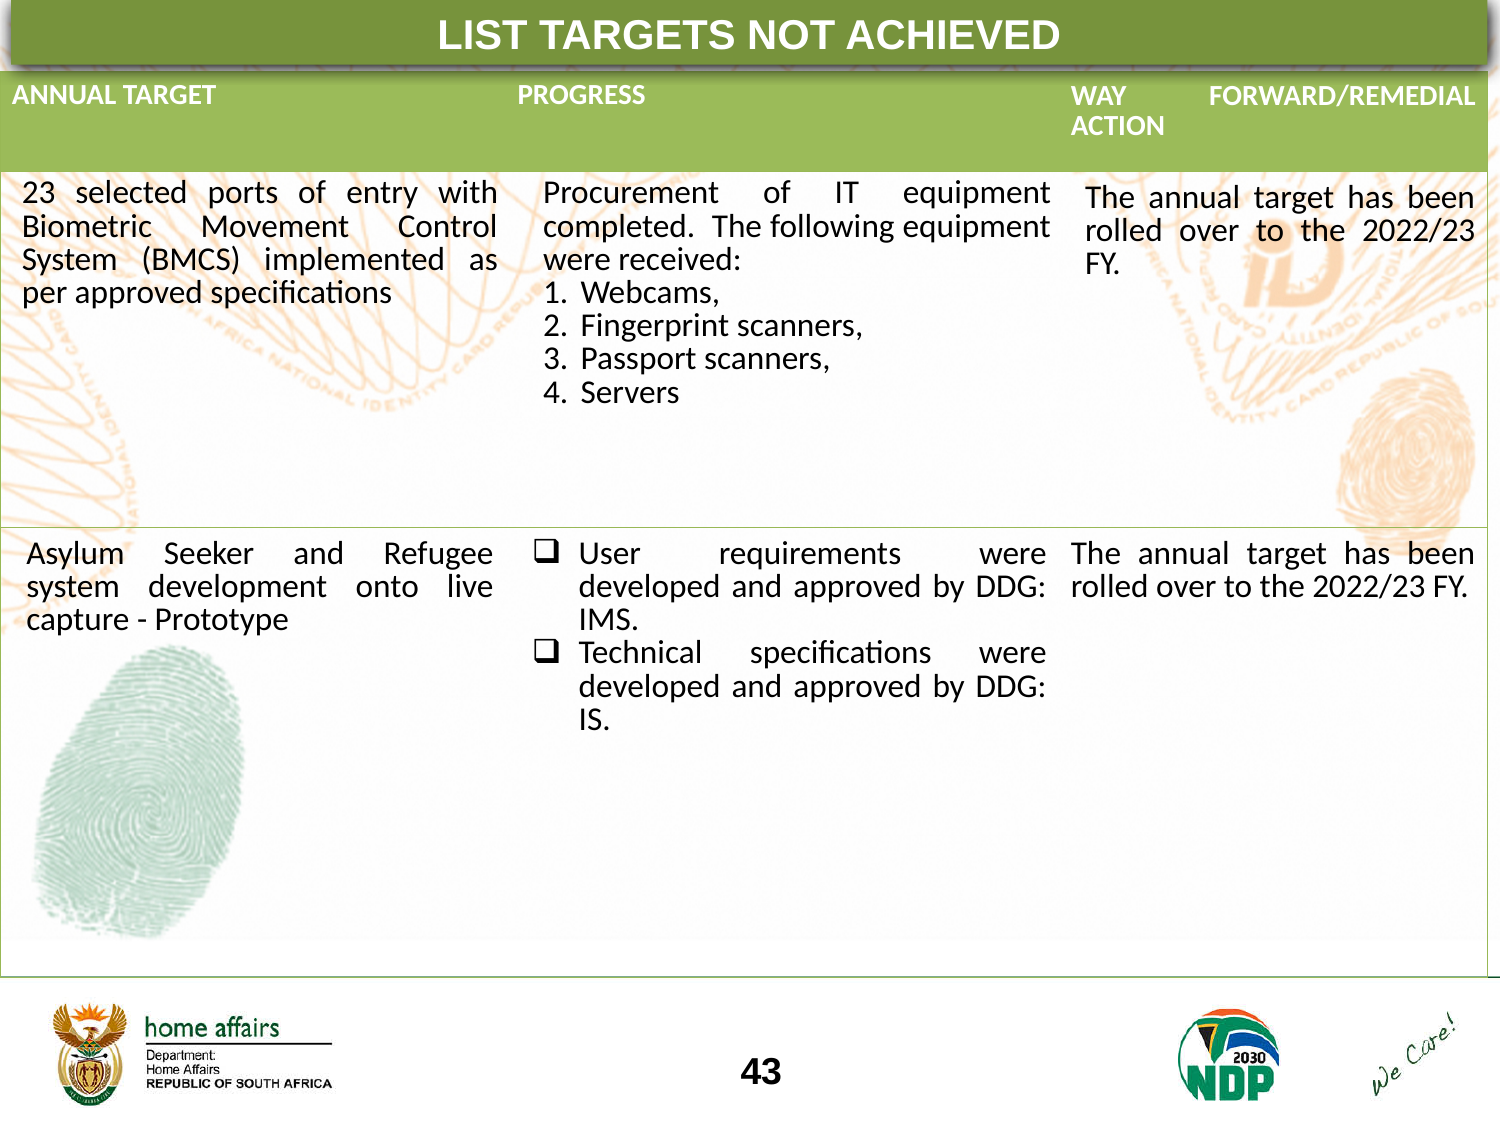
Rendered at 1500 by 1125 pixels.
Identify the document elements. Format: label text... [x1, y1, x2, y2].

slide_number 43 [725, 1039, 835, 1125]
table_header ANNUAL TARGET [1, 77, 506, 171]
text_box LIST TARGETS NOT ACHIEVED [11, 0, 1488, 65]
table_cell The annual target has been rolled over to the 2022/23 FY. [1059, 172, 1487, 527]
table_cell 23 selected ports of entry with Biometric Movement Control System (BMCS) implemented as per approved specifications [1, 172, 506, 527]
table_cell User requirements were developed and approved by DDG: IMS. Technical specifications were developed and approved by DDG: IS. [506, 528, 1059, 977]
table_cell The annual target has been rolled over to the 2022/23 FY. [1059, 528, 1487, 977]
picture [0, 0, 1500, 1125]
table_cell Procurement of IT equipment completed. The following equipment were received: Webcams, Fingerprint scanners, Passport scanners, Servers [506, 172, 1059, 527]
table_header WAY FORWARD/REMEDIAL ACTION [1059, 84, 1487, 171]
table_header PROGRESS [506, 85, 1059, 171]
table_cell Asylum Seeker and Refugee system development onto live capture - Prototype [1, 528, 506, 977]
